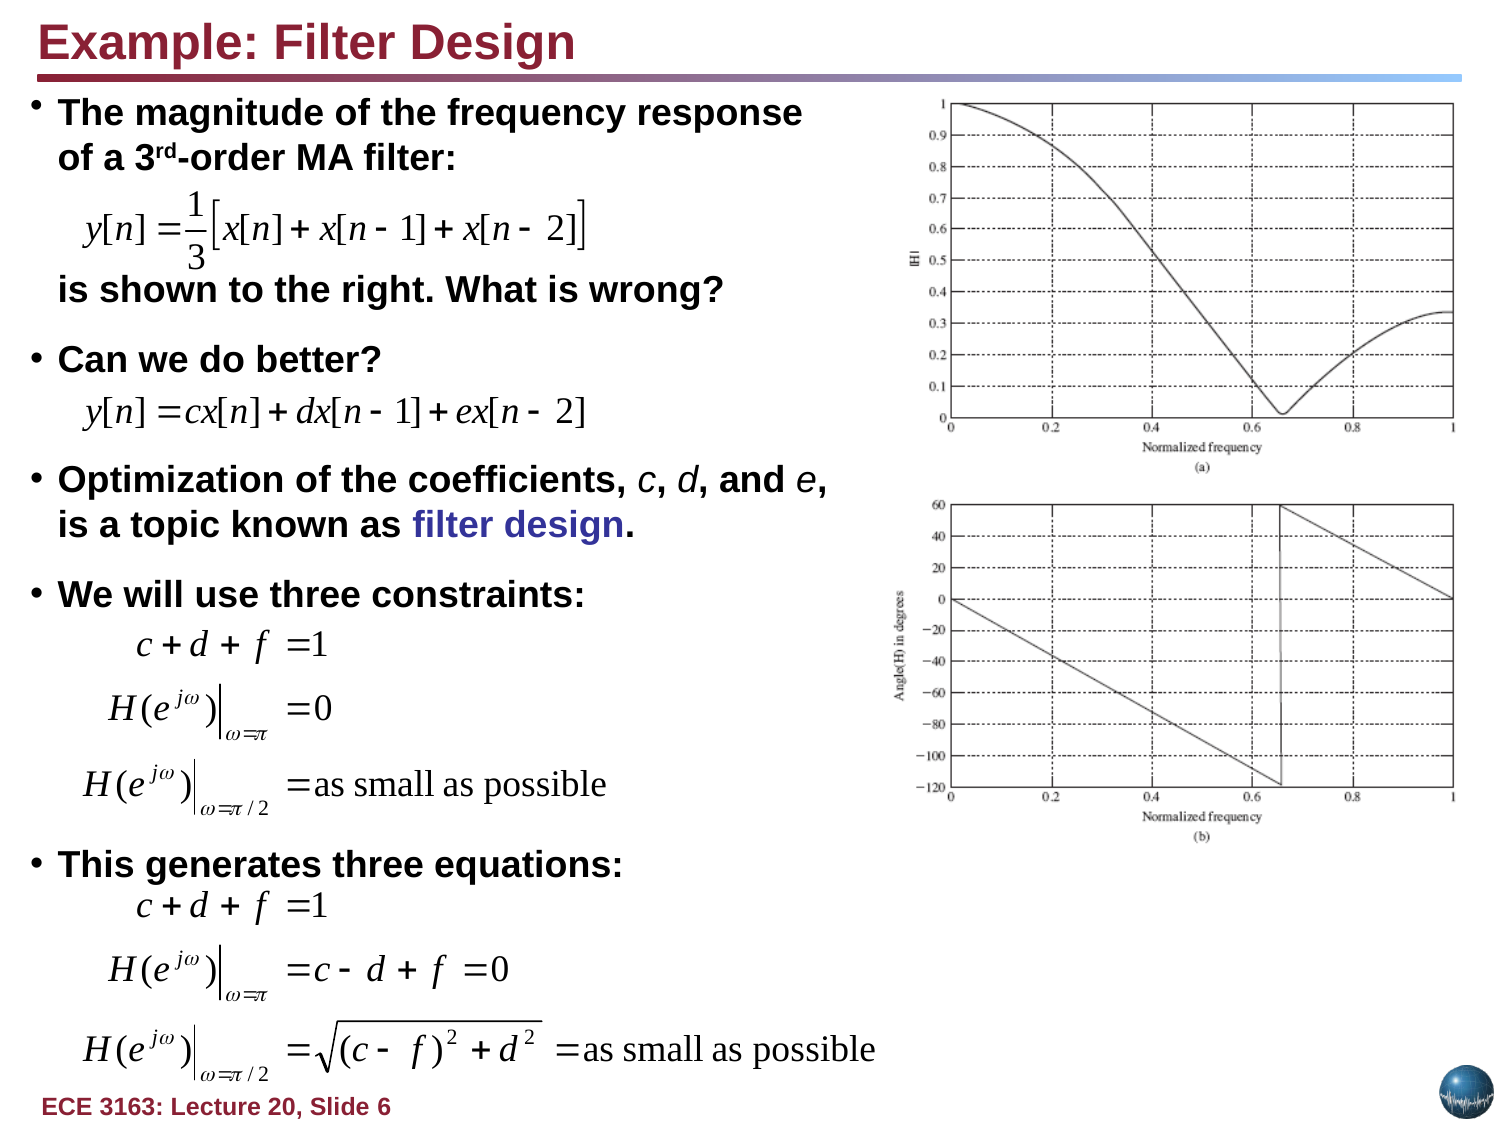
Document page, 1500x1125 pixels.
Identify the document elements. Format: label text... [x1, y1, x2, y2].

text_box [76, 884, 883, 1089]
text_box Example: Filter Design [37, 9, 1445, 70]
text_box The magnitude of the frequency response of a 3rd-order MA filter: is shown to the right. What is wrong? Can we do better? Optimization of the coefficients, c, d, and e, is a topic known as filter design. We will use three constraints: This generates three equations: [29, 87, 1450, 931]
picture [883, 89, 1468, 852]
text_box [76, 180, 593, 279]
picture [1439, 1065, 1494, 1119]
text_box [75, 623, 614, 825]
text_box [76, 388, 593, 439]
